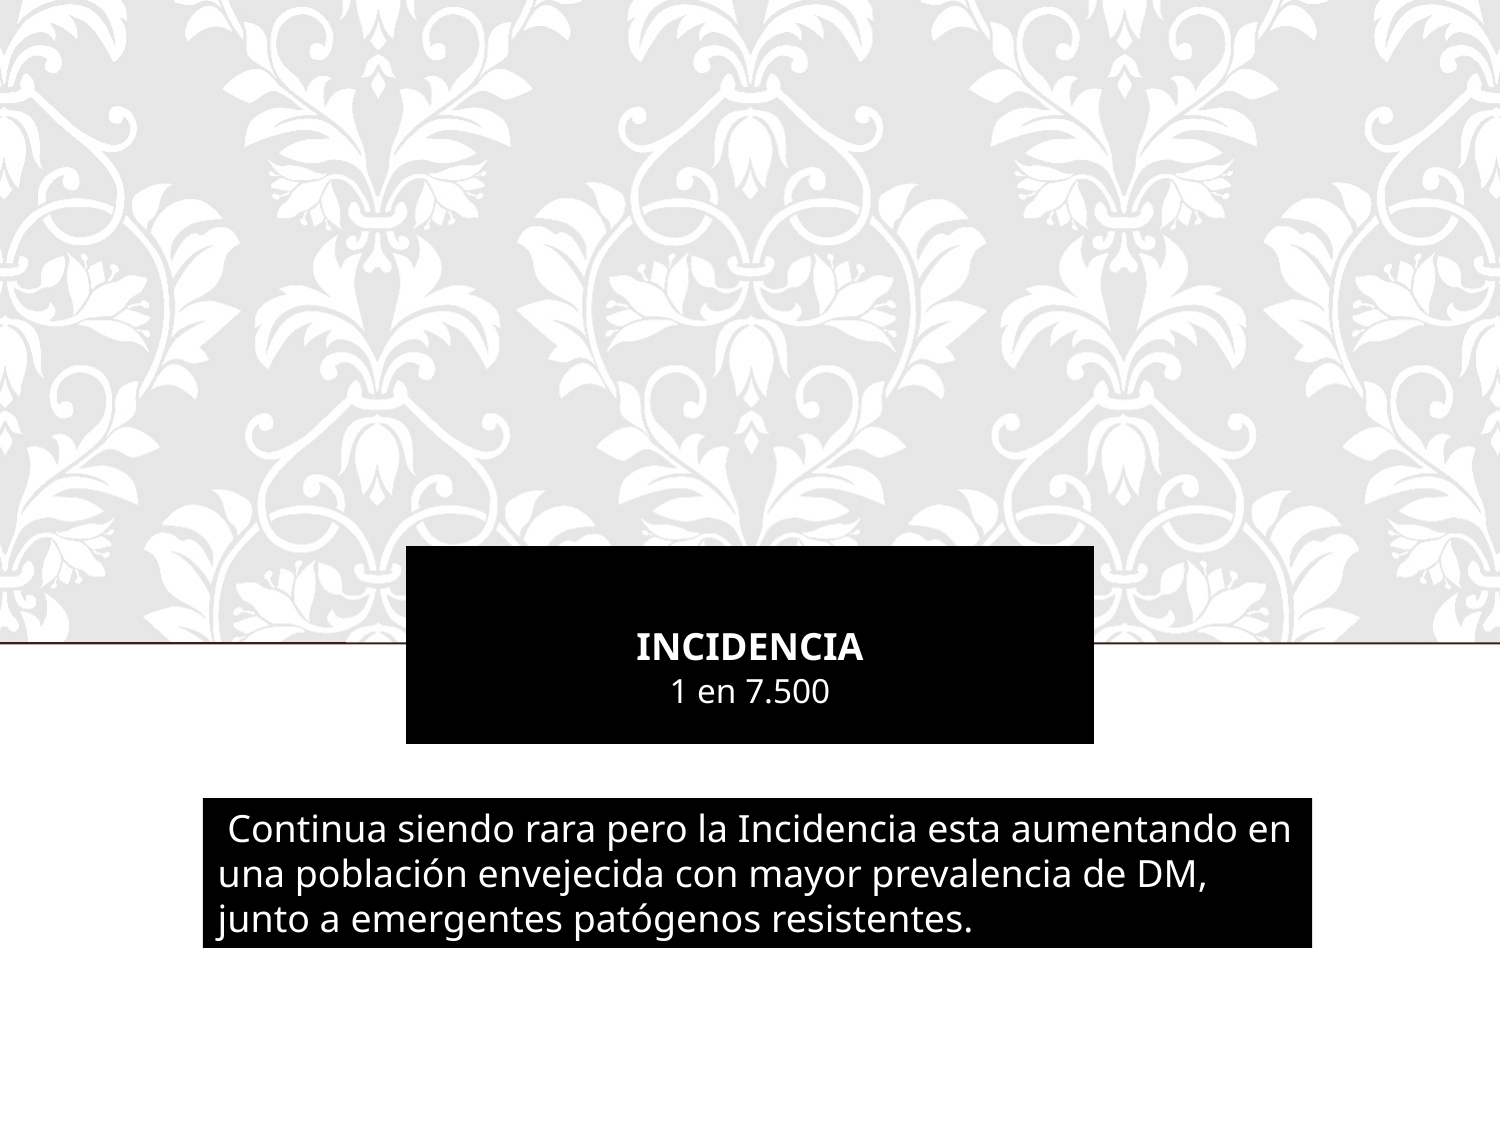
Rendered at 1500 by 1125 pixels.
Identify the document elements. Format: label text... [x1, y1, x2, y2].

subtitle 1 en 7.500 [413, 670, 1087, 736]
text_box lContinua siendo rara pero la Incidencia esta aumentando en una población envejecida con mayor prevalencia de DM, junto a emergentes patógenos resistentes. [202, 798, 1313, 948]
title INCIDENCIA [407, 544, 1093, 676]
